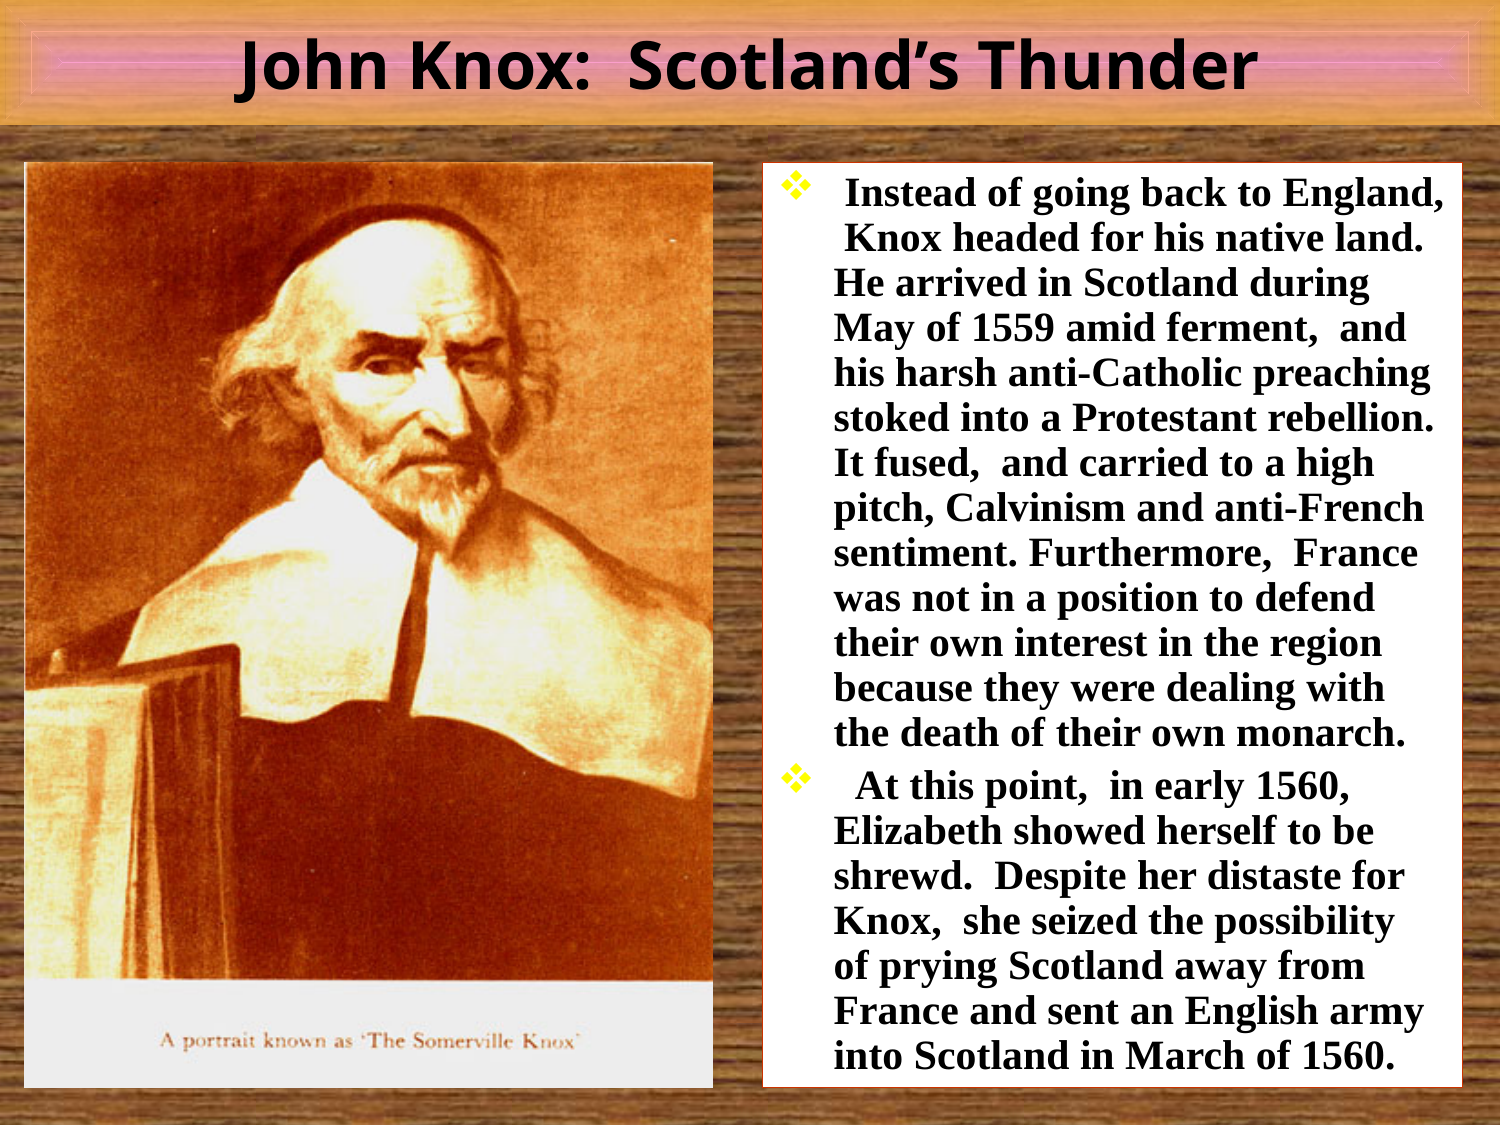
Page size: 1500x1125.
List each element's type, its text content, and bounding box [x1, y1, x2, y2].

title John Knox: Scotland’s Thunder [0, 0, 1500, 126]
picture [0, 126, 1500, 1125]
list Instead of going back to England, Knox headed for his native land. He arrived in Scotland during May of 1559 amid ferment, and his harsh anti-Catholic preaching stoked into a Protestant rebellion. It fused, and carried to a high pitch, Calvinism and anti-French sentiment. Furthermore, France was not in a position to defend their own interest in the region because they were dealing with the death of their own monarch. At this point, in early 1560, Elizabeth showed herself to be shrewd. Despite her distaste for Knox, she seized the possibility of prying Scotland away from France and sent an English army into Scotland in March of 1560. [762, 162, 1463, 1088]
